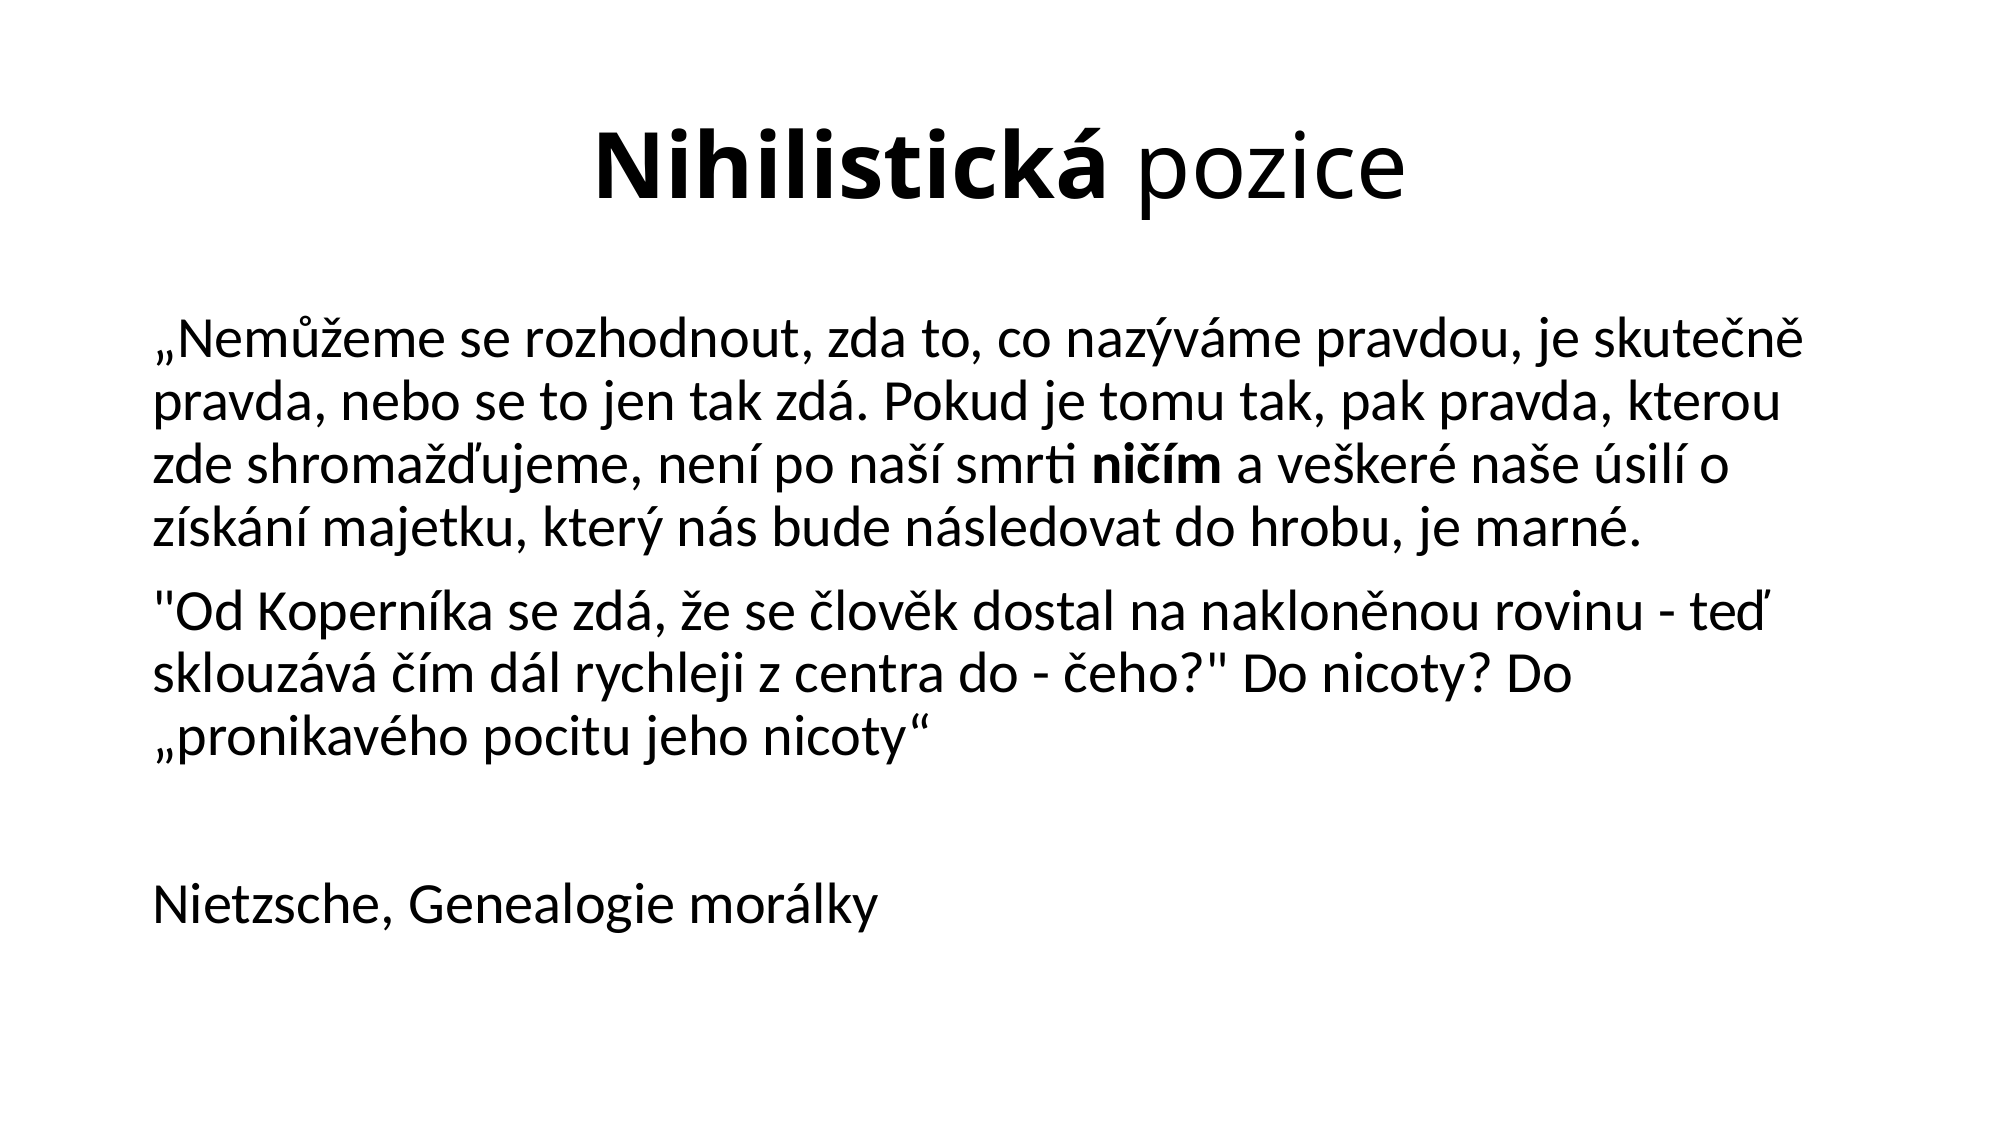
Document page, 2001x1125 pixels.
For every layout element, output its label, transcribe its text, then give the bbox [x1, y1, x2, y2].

title Nihilistická pozice [137, 59, 1863, 278]
list „Nemůžeme se rozhodnout, zda to, co nazýváme pravdou, je skutečně pravda, nebo se to jen tak zdá. Pokud je tomu tak, pak pravda, kterou zde shromažďujeme, není po naší smrti ničím a veškeré naše úsilí o získání majetku, který nás bude následovat do hrobu, je marné. "Od Koperníka se zdá, že se člověk dostal na nakloněnou rovinu - teď sklouzává čím dál rychleji z centra do - čeho?" Do nicoty? Do „pronikavého pocitu jeho nicoty“ Nietzsche, Genealogie morálky [137, 299, 1863, 1014]
